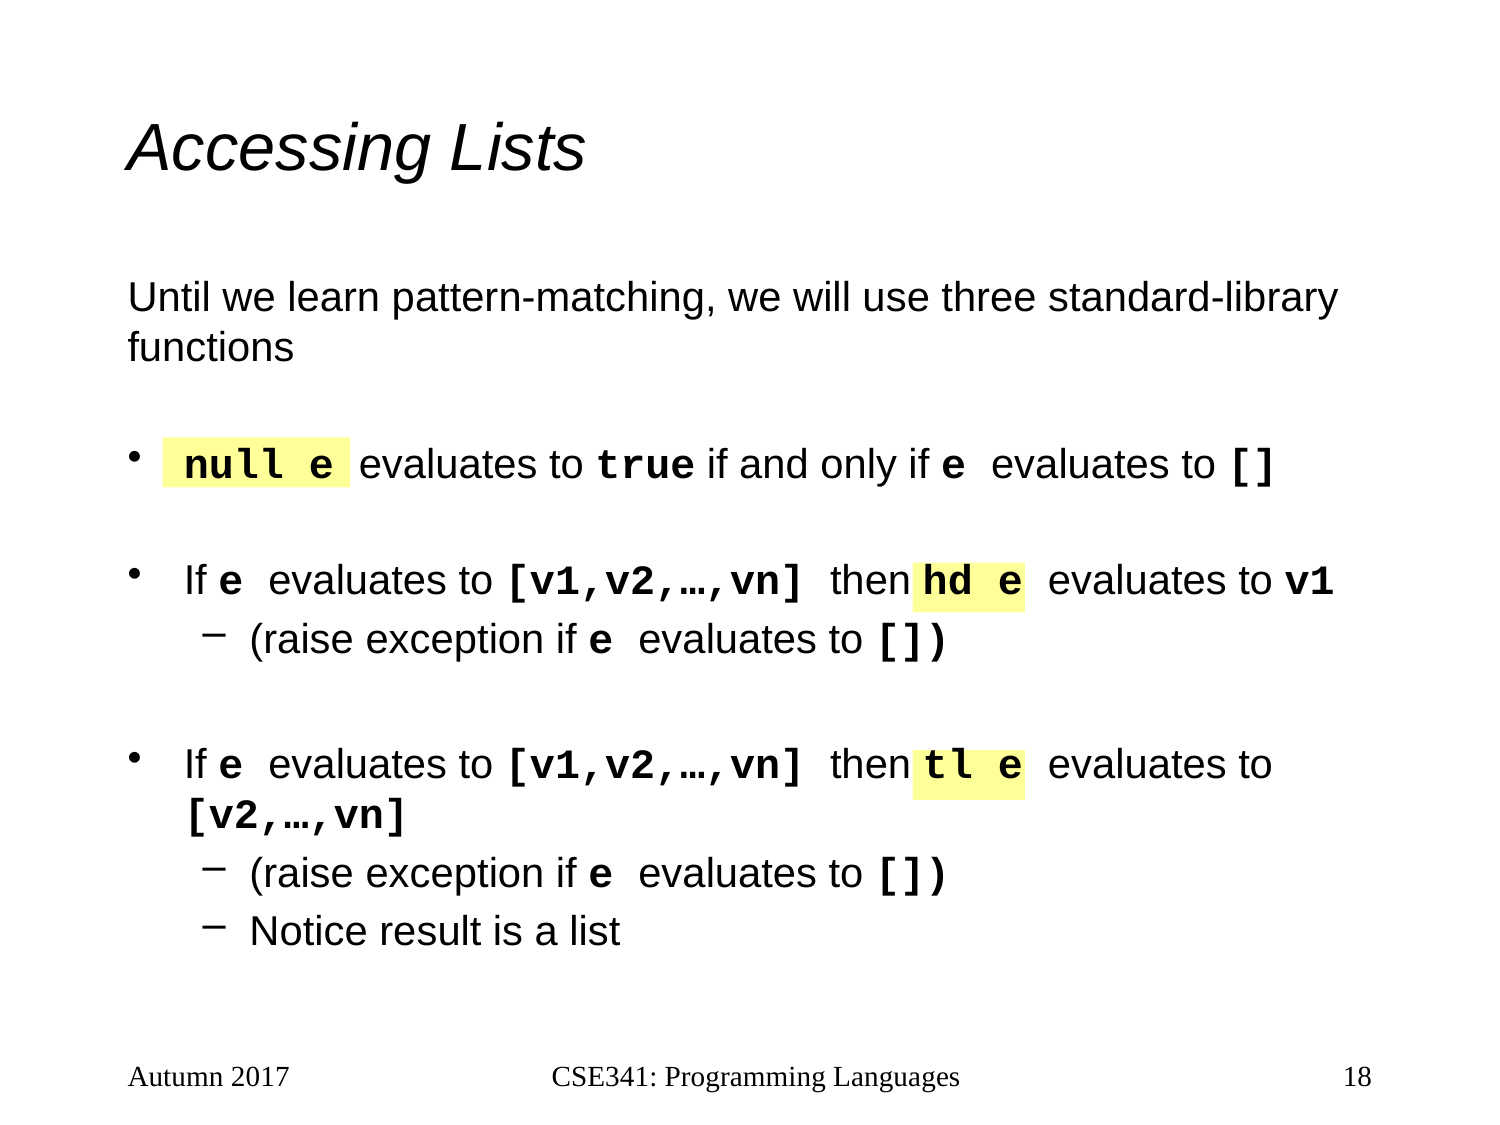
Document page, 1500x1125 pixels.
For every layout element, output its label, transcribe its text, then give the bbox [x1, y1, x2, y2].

title Accessing Lists [112, 49, 1388, 238]
footer CSE341: Programming Languages [474, 1049, 1038, 1125]
slide_number Autumn 2017 [112, 1049, 426, 1125]
list Until we learn pattern-matching, we will use three standard-library functions null e evaluates to true if and only if e evaluates to [] If e evaluates to [v1,v2,…,vn] then hd e evaluates to v1 (raise exception if e evaluates to []) If e evaluates to [v1,v2,…,vn] then tl e evaluates to [v2,…,vn] (raise exception if e evaluates to []) Notice result is a list [112, 262, 1388, 1001]
slide_number 18 [1074, 1049, 1388, 1125]
